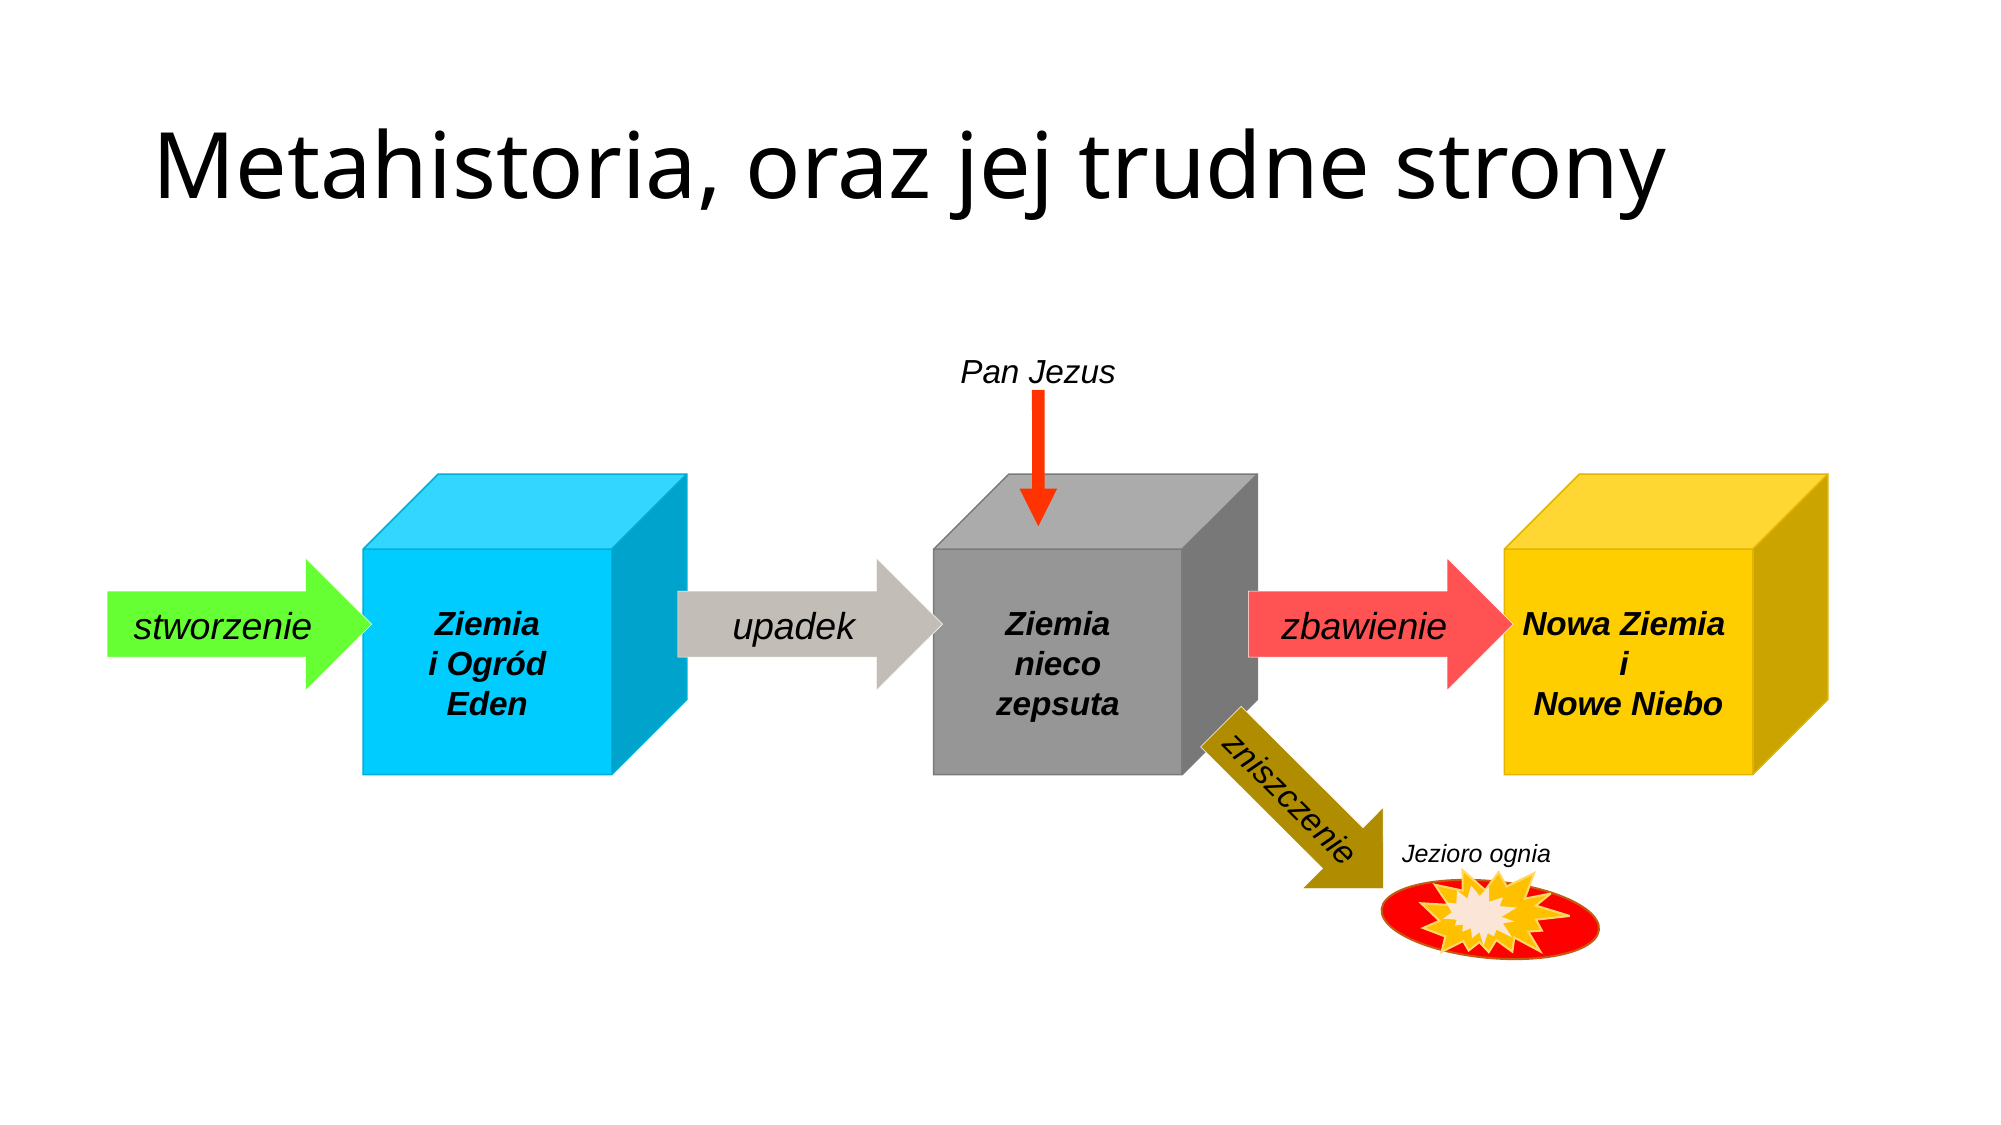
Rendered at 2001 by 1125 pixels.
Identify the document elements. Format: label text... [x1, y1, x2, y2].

text_box zniszczenie [1200, 706, 1384, 889]
text_box Jezioro ognia [1368, 833, 1585, 872]
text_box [1381, 863, 1600, 965]
text_box [933, 474, 1256, 549]
text_box [1504, 474, 1826, 549]
text_box [363, 474, 685, 549]
text_box upadek [677, 557, 943, 691]
text_box Nowa Ziemia i Nowe Niebo [1504, 474, 1828, 775]
text_box [1032, 395, 1045, 527]
text_box zbawienie [1248, 557, 1514, 691]
title Metahistoria, oraz jej trudne strony [137, 59, 1863, 278]
text_box stworzenie [107, 557, 372, 691]
text_box Ziemia nieco zepsuta [933, 474, 1258, 775]
text_box Pan Jezus [930, 345, 1147, 395]
text_box Ziemia i Ogród Eden [363, 474, 687, 775]
